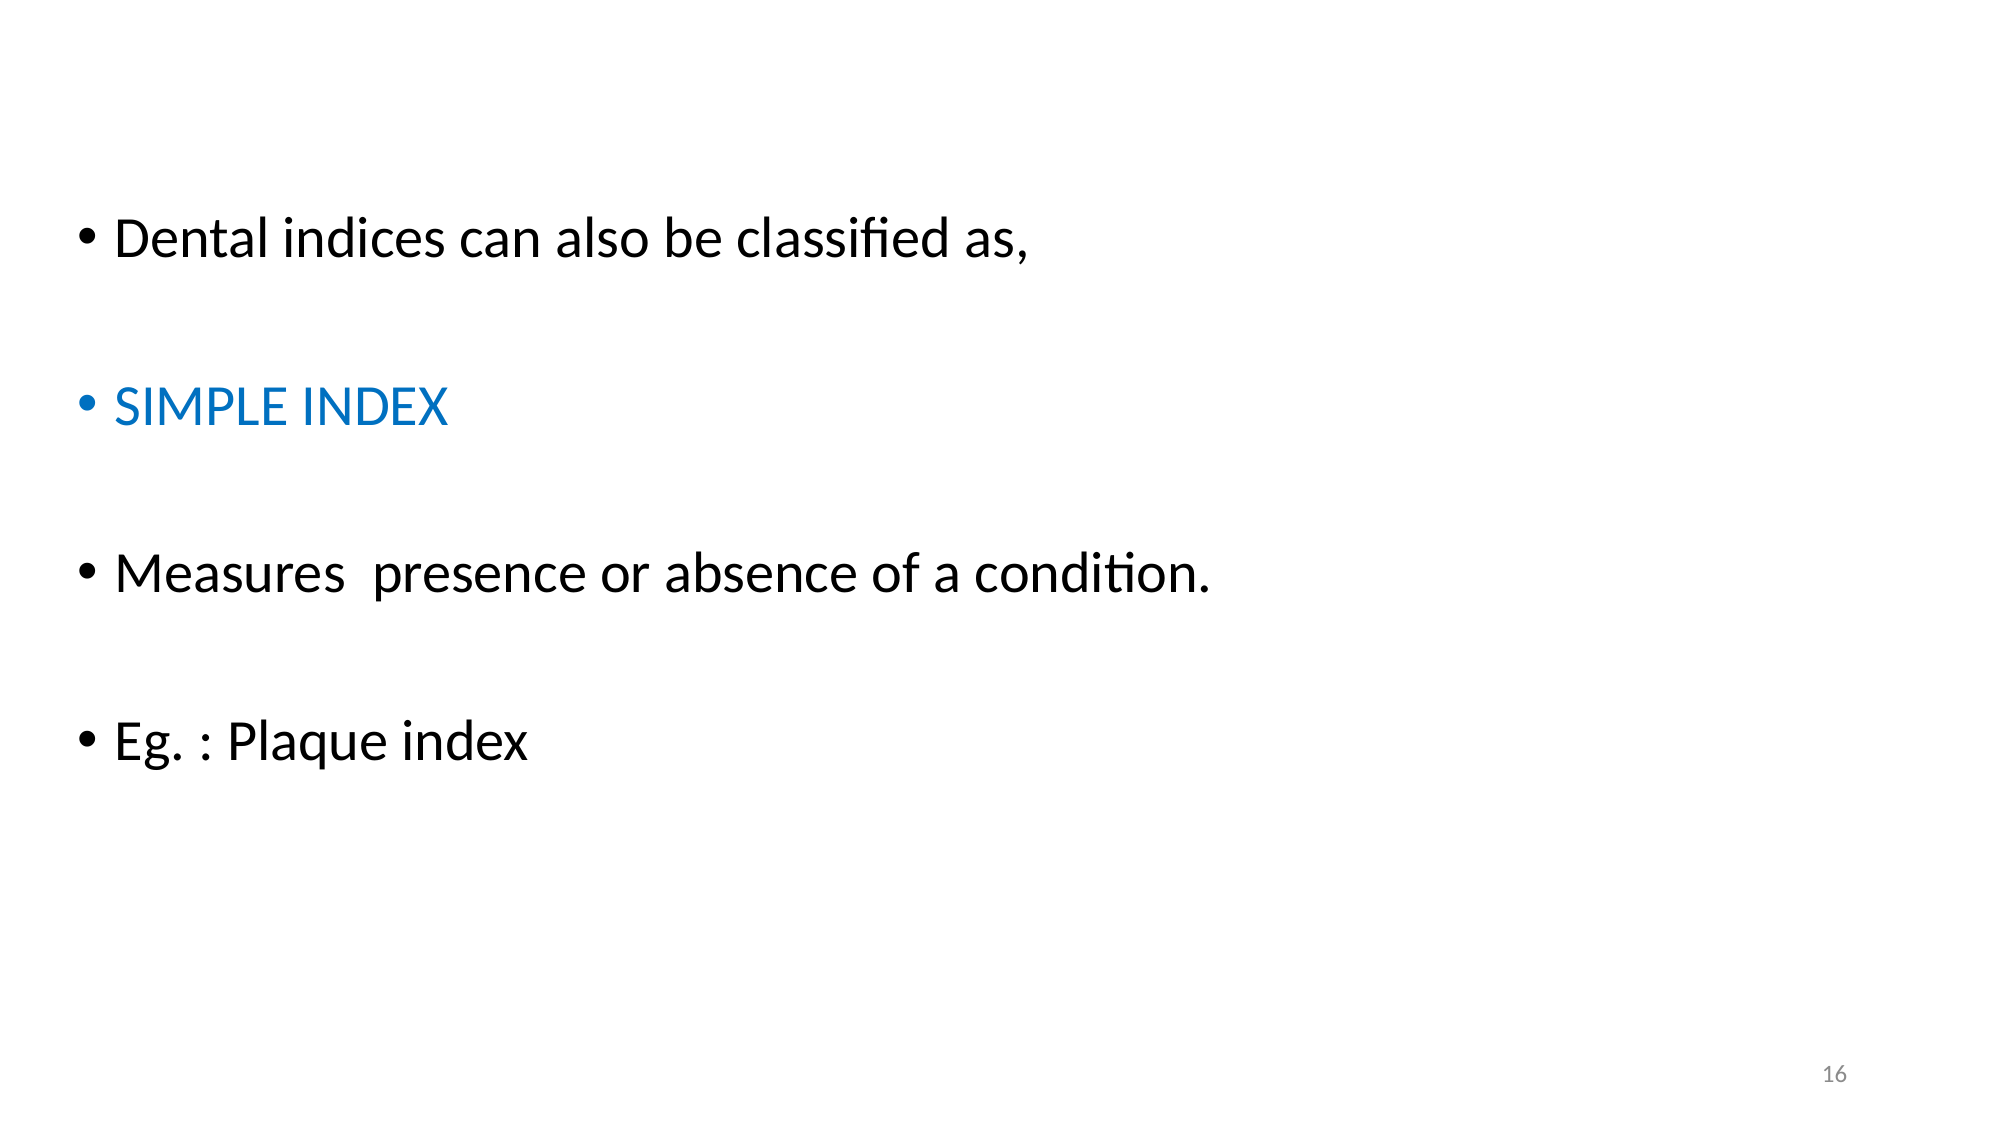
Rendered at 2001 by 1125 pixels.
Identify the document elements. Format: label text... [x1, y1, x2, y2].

text_box Dental indices can also be classified as, SIMPLE INDEX Measures presence or absence of a condition. Eg. : Plaque index [62, 199, 1563, 1113]
slide_number 16 [1563, 1042, 1863, 1103]
